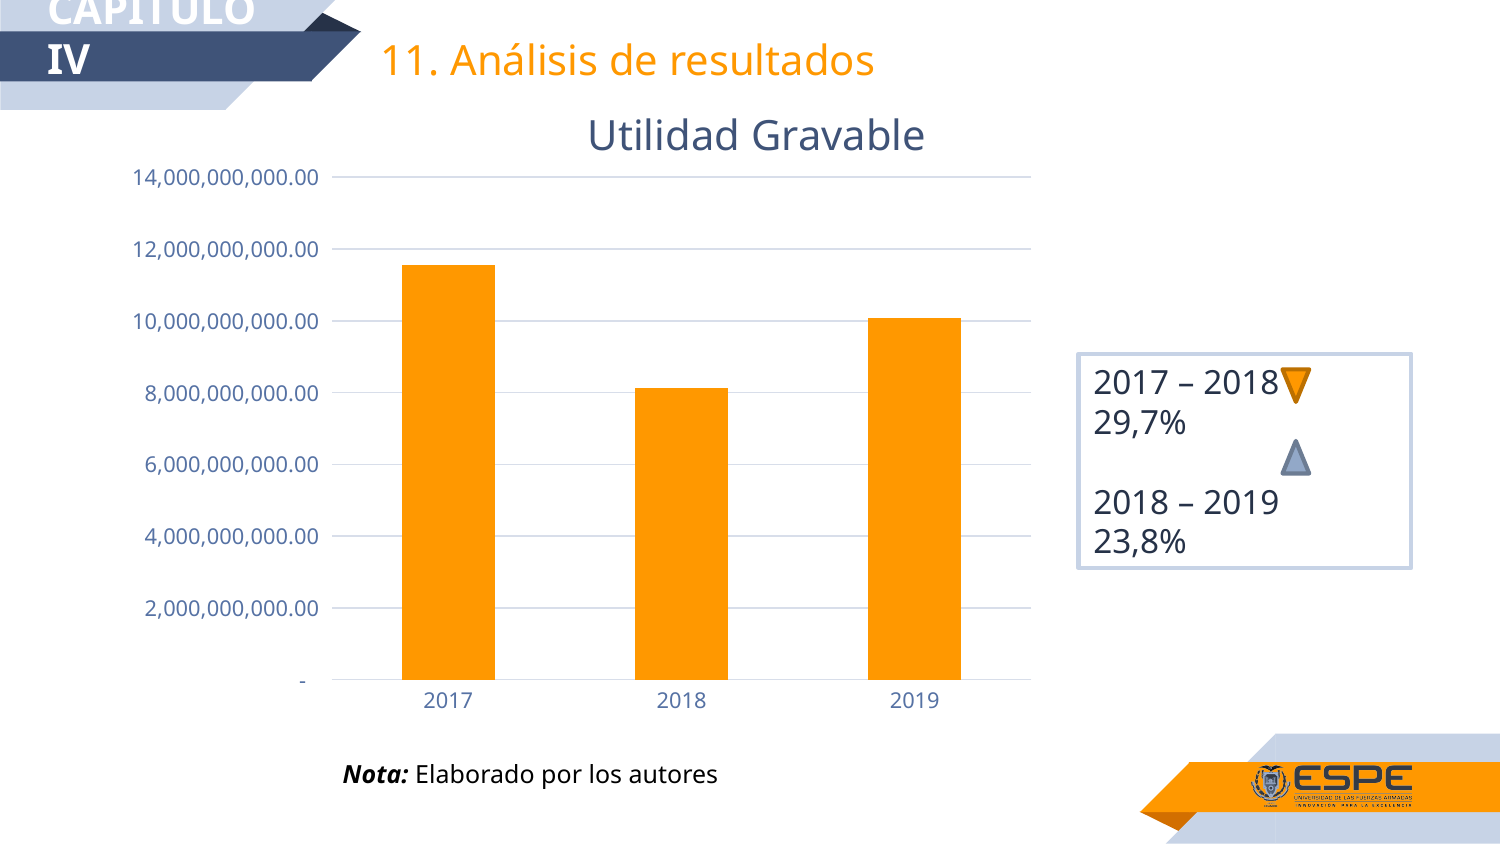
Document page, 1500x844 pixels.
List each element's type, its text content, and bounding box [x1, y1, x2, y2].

text_box 11. Análisis de resultados [365, 18, 1194, 98]
chart [94, 149, 1068, 743]
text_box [1078, 353, 1412, 491]
text_box CAPÍTULO IV [32, 30, 293, 98]
picture [1249, 765, 1412, 808]
text_box Utilidad Gravable [539, 101, 975, 147]
text_box Nota: Elaborado por los autores [325, 751, 737, 796]
